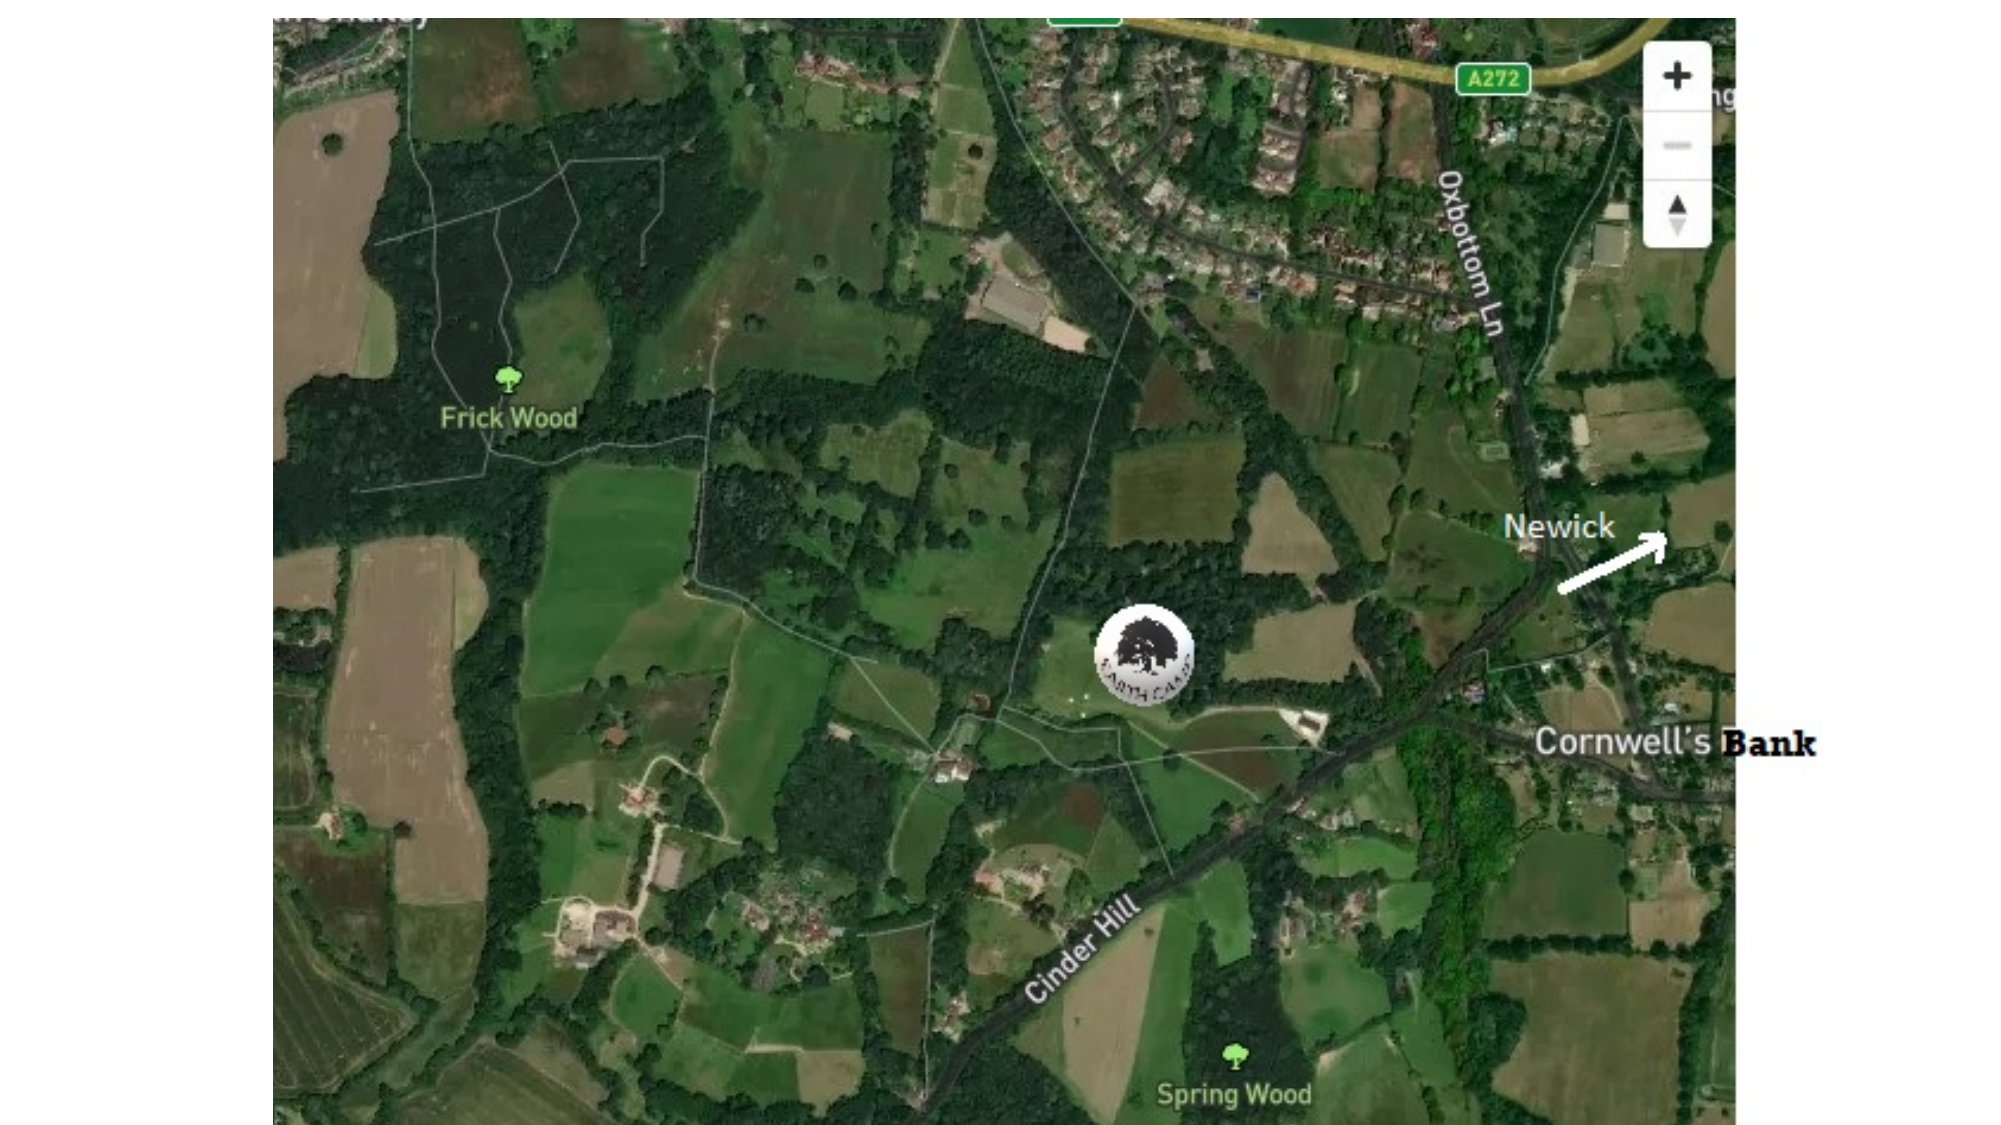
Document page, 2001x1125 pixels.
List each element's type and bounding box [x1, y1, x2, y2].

picture [273, 18, 1822, 1125]
